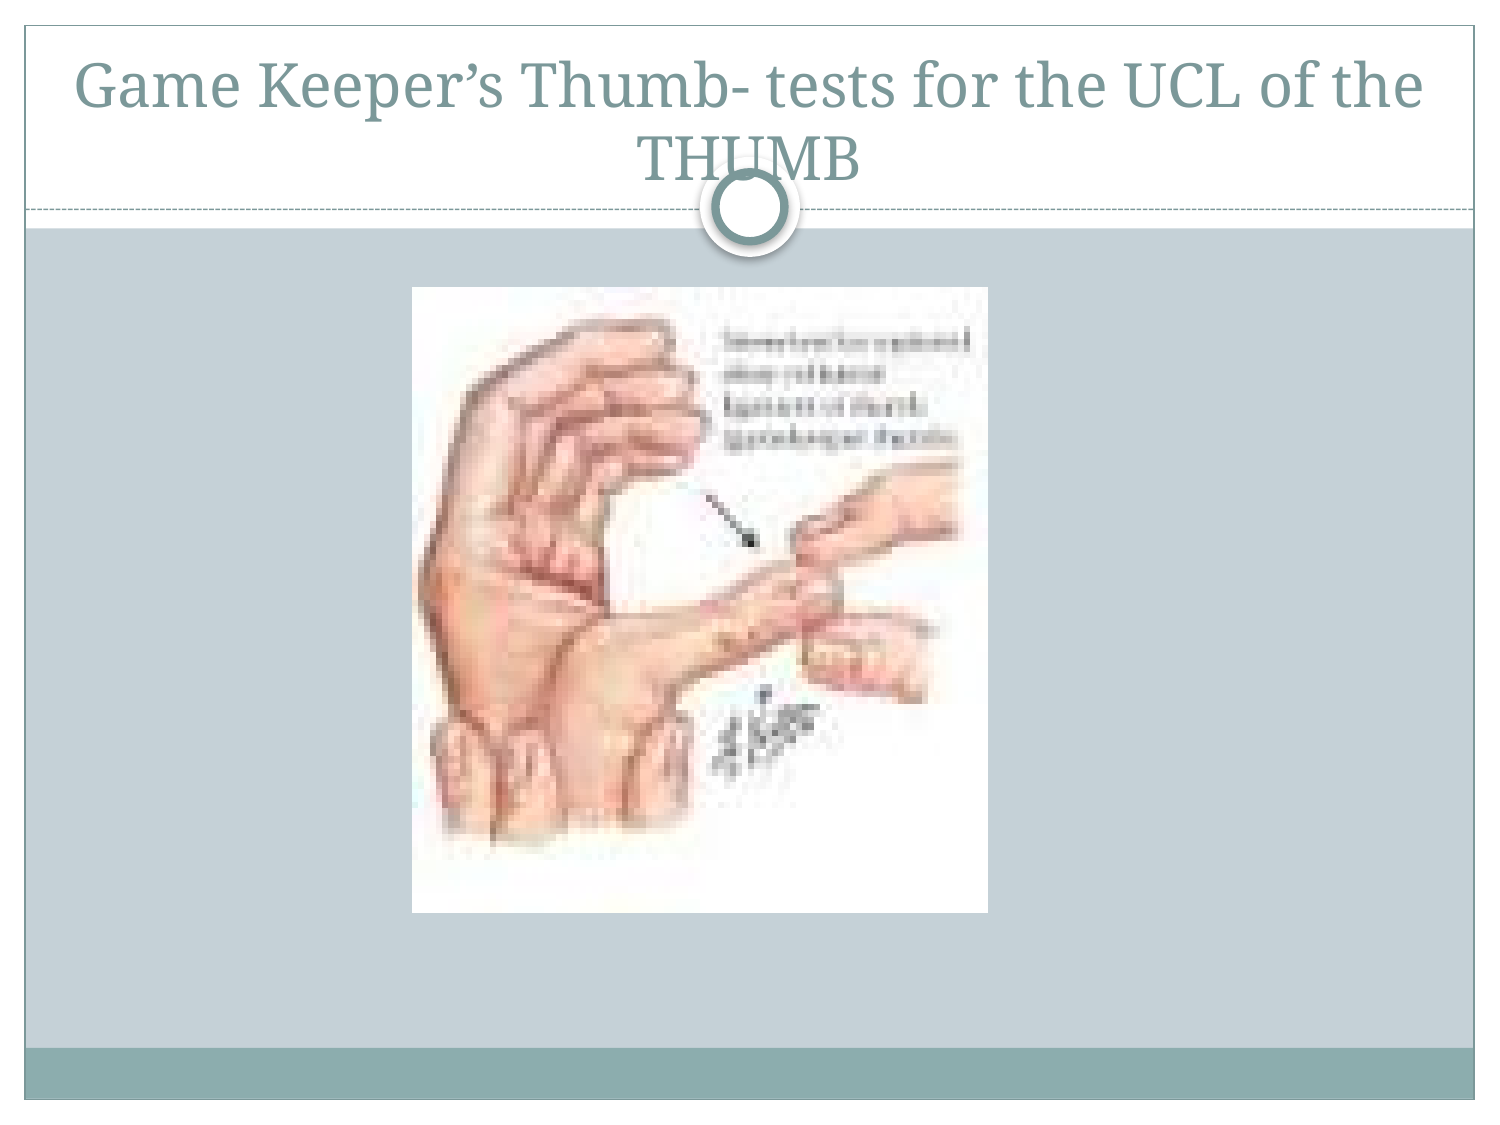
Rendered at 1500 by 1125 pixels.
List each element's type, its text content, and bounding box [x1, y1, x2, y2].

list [412, 287, 988, 913]
title Game Keeper’s Thumb- tests for the UCL of the THUMB [49, 37, 1450, 200]
